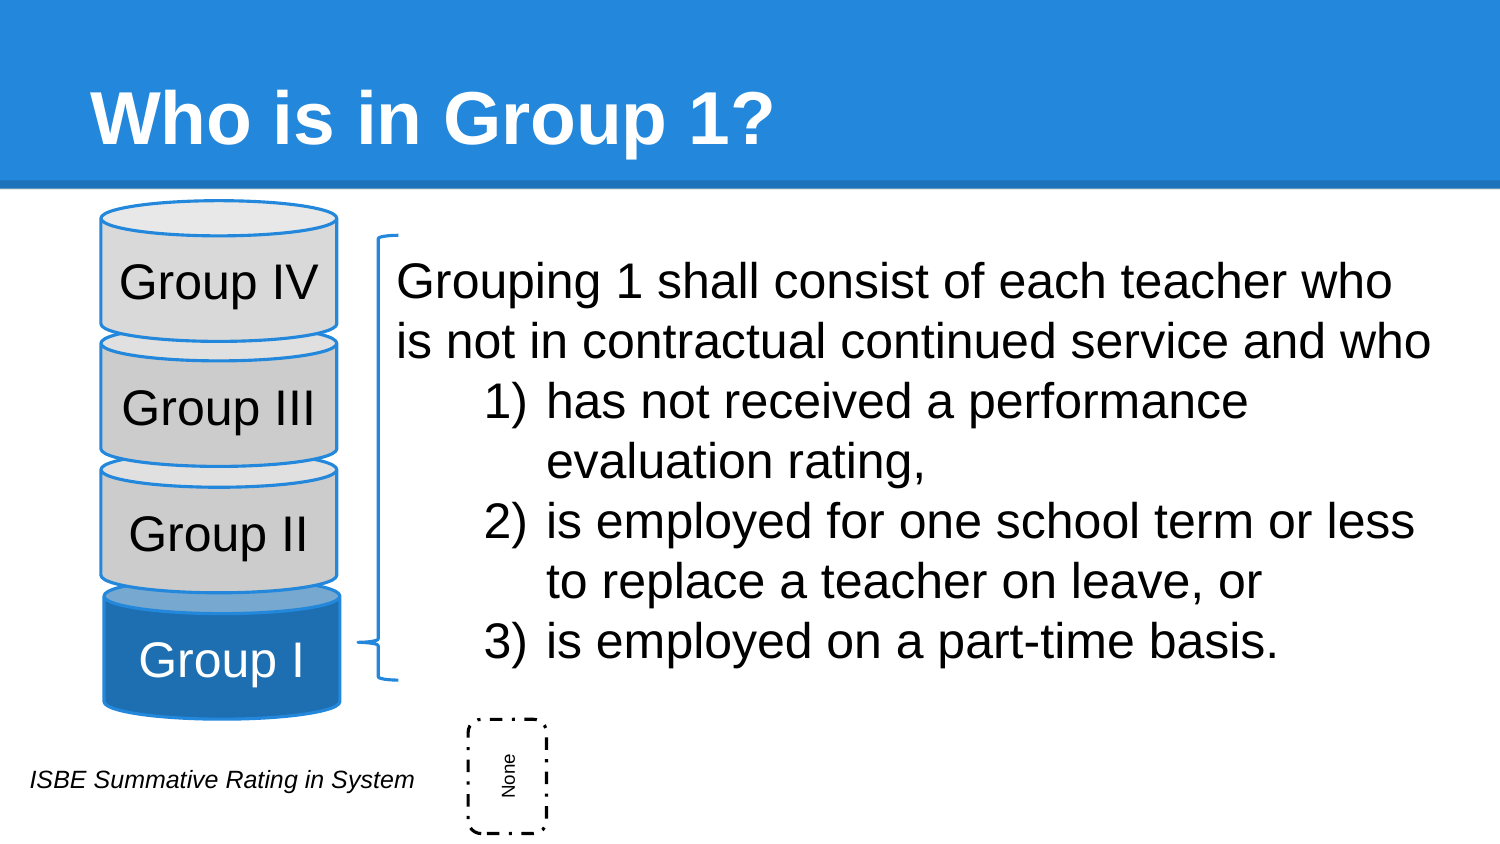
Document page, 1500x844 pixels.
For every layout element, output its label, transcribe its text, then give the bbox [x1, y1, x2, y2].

text_box Group II [100, 459, 337, 593]
text_box Group I [103, 585, 340, 720]
title Who is in Group 1? [75, 33, 1425, 175]
list Grouping 1 shall consist of each teacher who is not in contractual continued service and who has not received a performance evaluation rating, is employed for one school term or less to replace a teacher on leave, or is employed on a part-time basis. [381, 222, 1457, 684]
text_box ISBE Summative Rating in System [7, 740, 431, 816]
text_box [357, 235, 399, 681]
text_box Group III [100, 334, 337, 467]
text_box None [468, 719, 547, 834]
text_box Group IV [100, 200, 337, 342]
